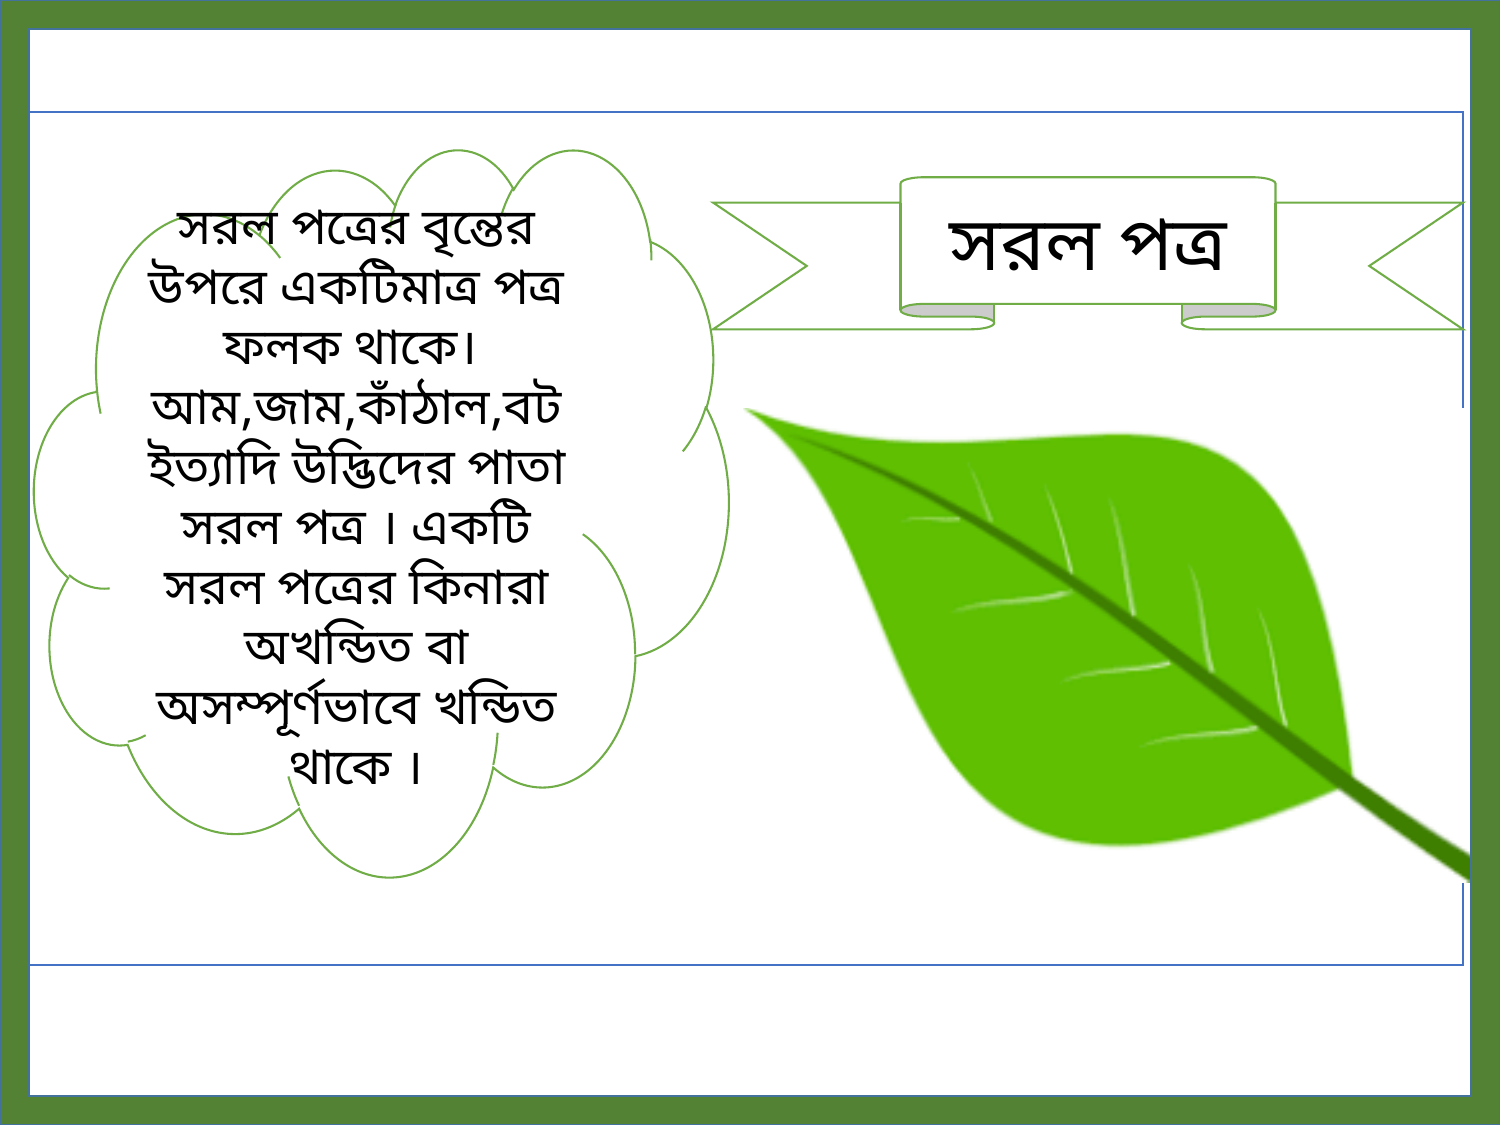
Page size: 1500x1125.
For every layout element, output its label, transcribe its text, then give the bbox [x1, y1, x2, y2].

text_box সরল পত্র [709, 176, 1467, 331]
text_box [0, 0, 1500, 1125]
text_box সরল পত্রের বৃন্তের উপরে একটিমাত্র পত্র ফলক থাকে। আম,জাম,কাঁঠাল,বট ইত্যাদি উদ্ভিদের পাতা সরল পত্র । একটি সরল পত্রের কিনারা অখন্ডিত বা অসম্পূর্ণভাবে খন্ডিত থাকে । [32, 149, 730, 879]
picture [743, 408, 1488, 883]
text_box [30, 111, 1464, 966]
